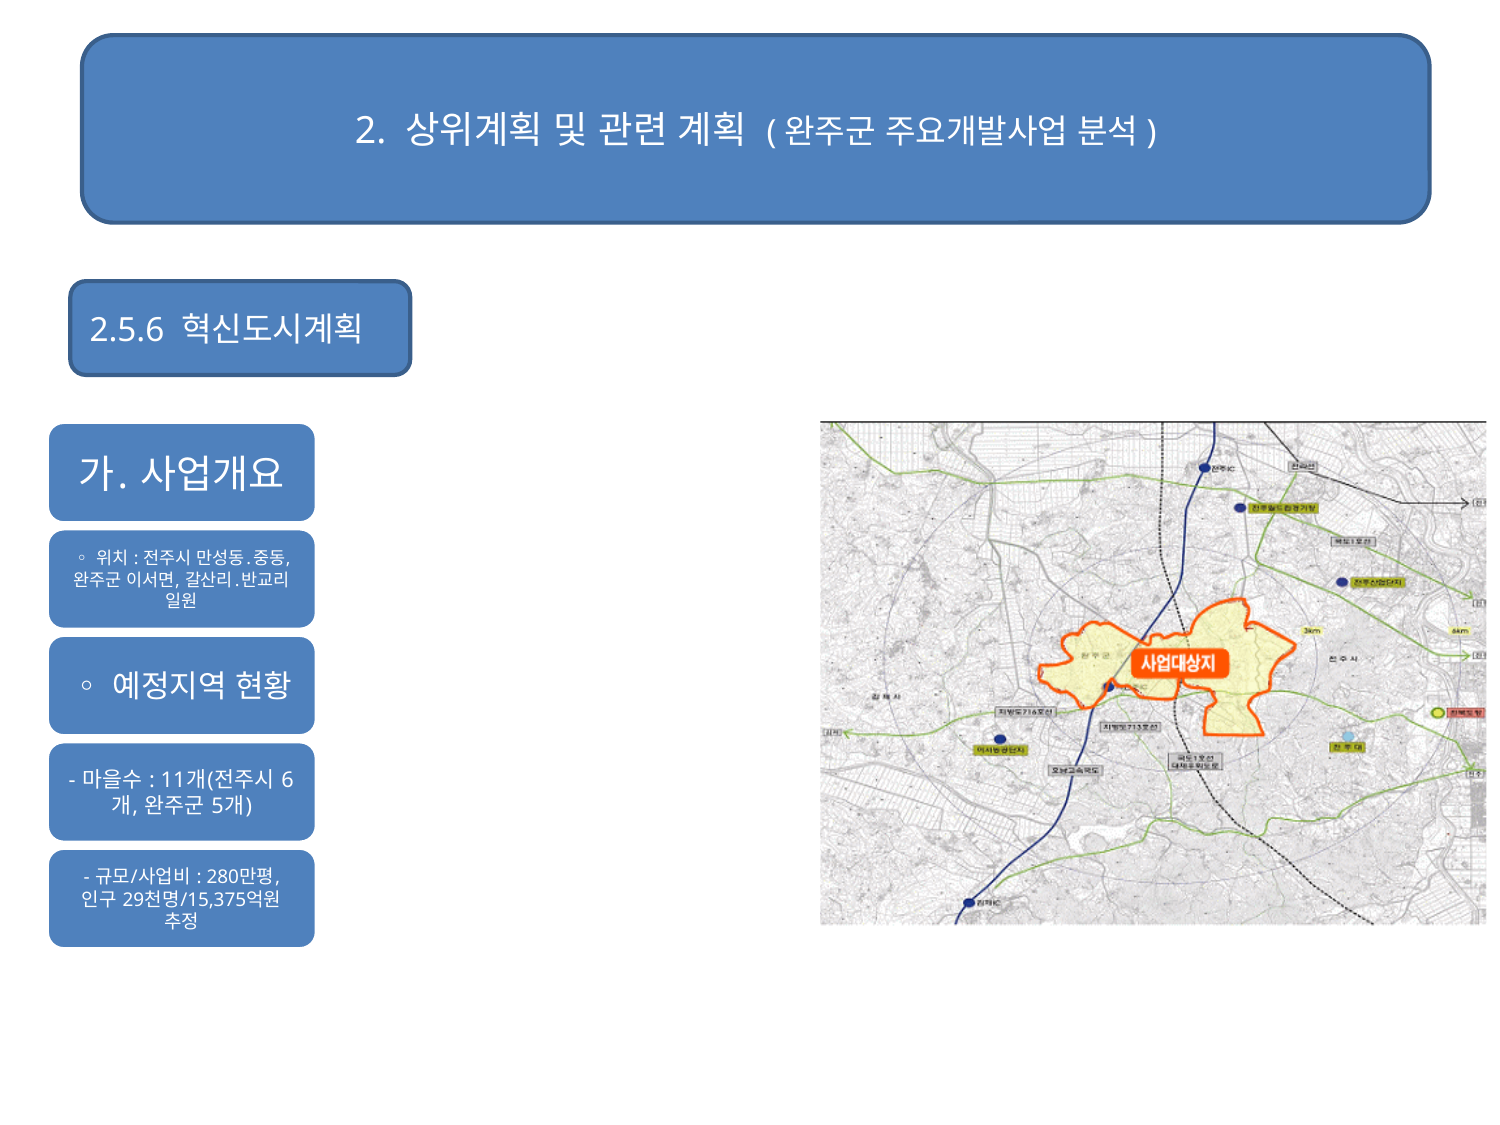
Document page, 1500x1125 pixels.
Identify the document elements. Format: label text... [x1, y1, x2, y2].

text_box [0, 0, 1500, 75]
picture [820, 421, 1487, 927]
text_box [46, 421, 798, 950]
text_box 2. 상위계획 및 관련 계획 (완주군 주요개발사업 분석) [79, 75, 1432, 225]
text_box 2.5.6 혁신도시계획 [68, 279, 413, 378]
